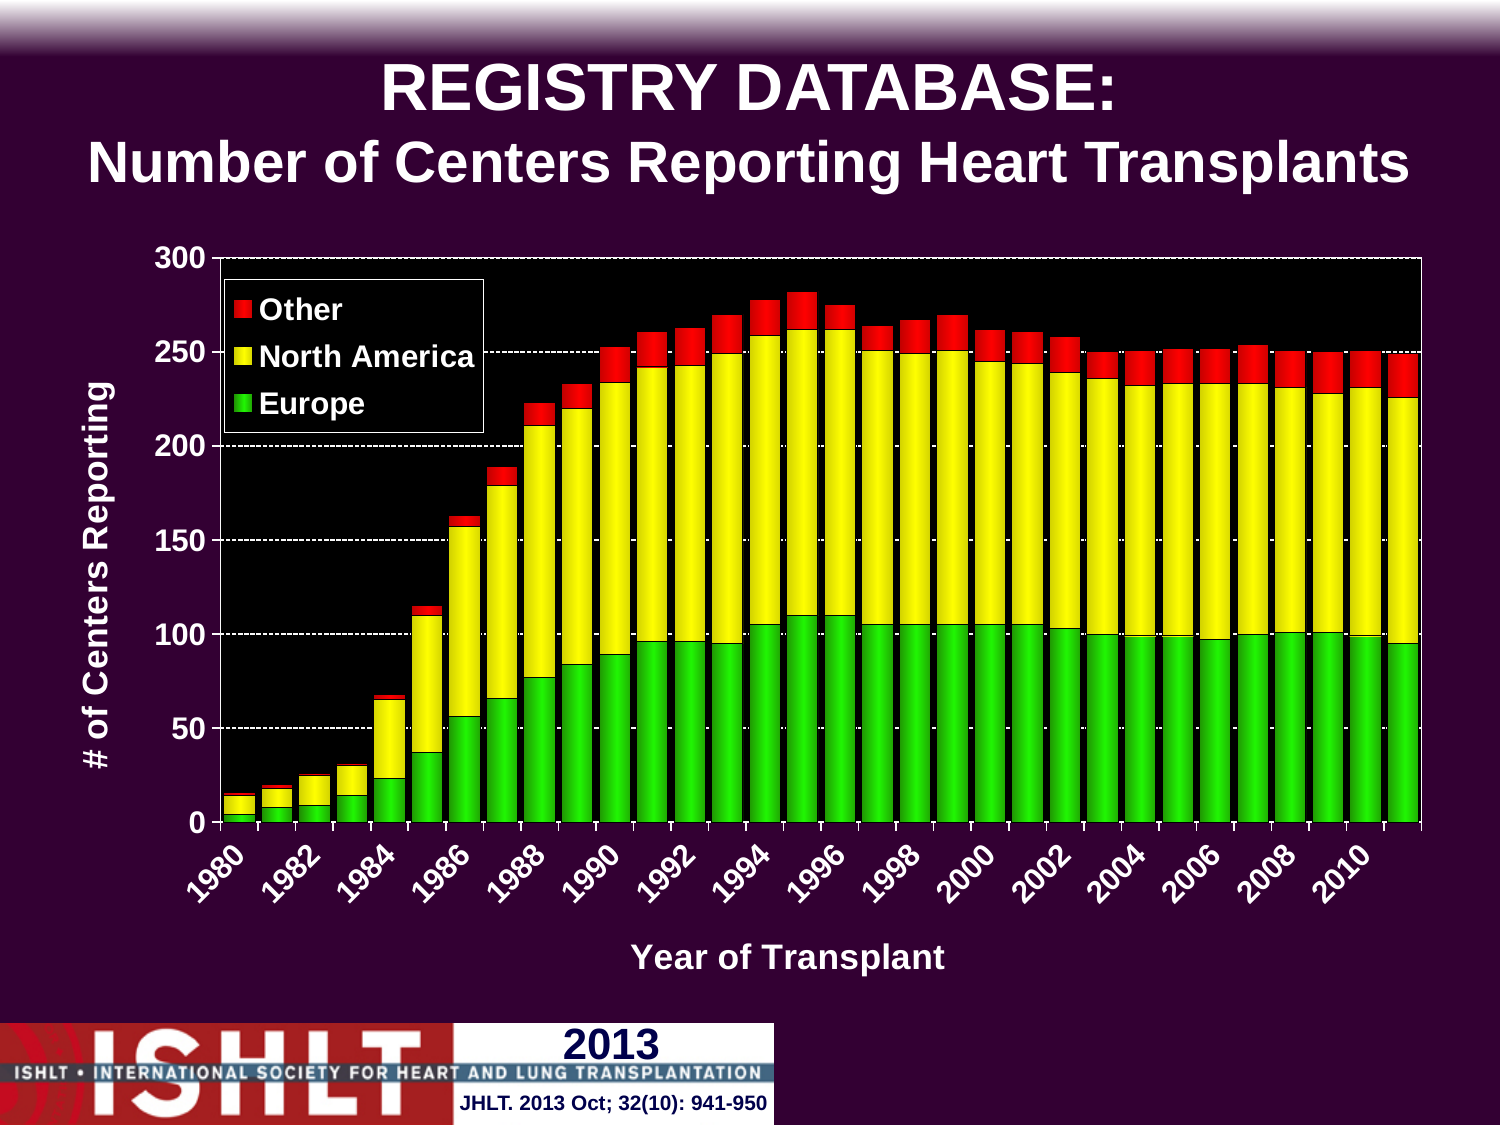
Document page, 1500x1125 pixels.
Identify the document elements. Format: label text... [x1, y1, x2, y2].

chart [37, 224, 1451, 1013]
title REGISTRY DATABASE: Number of Centers Reporting Heart Transplants [0, 24, 1500, 213]
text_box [0, 1007, 774, 1125]
